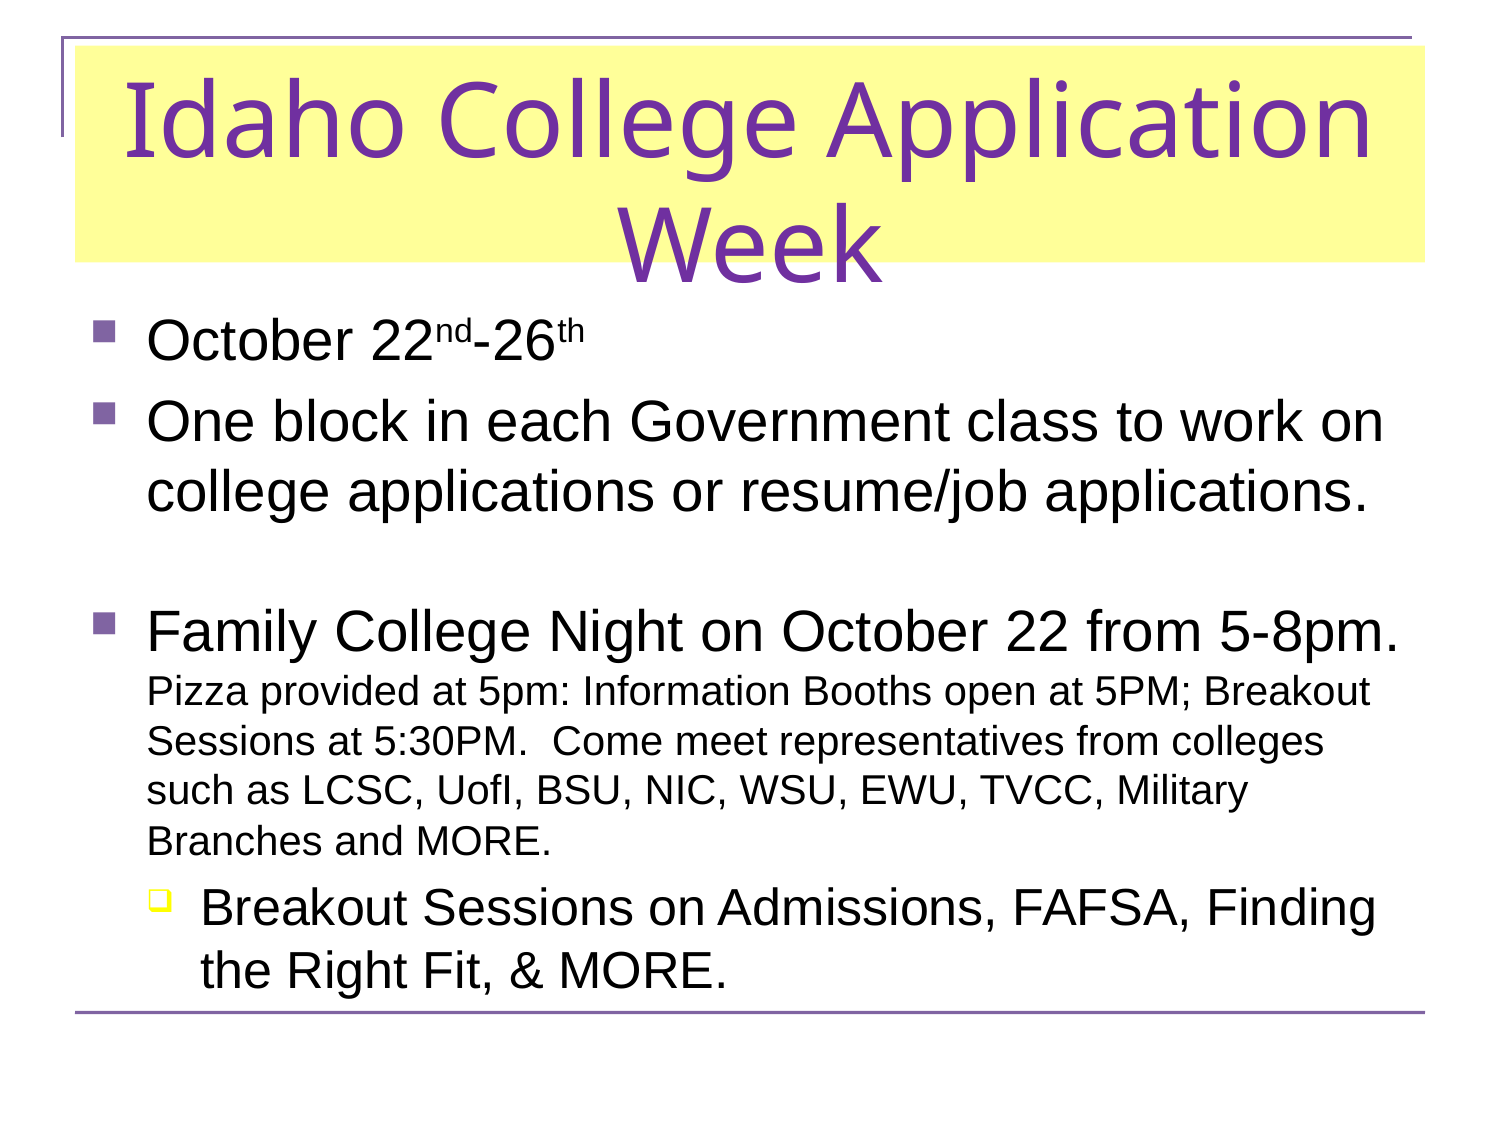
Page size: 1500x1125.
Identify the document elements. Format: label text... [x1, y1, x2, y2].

title Idaho College Application Week [75, 45, 1425, 212]
list October 22nd-26th One block in each Government class to work on college applications or resume/job applications. Family College Night on October 22 from 5-8pm. Pizza provided at 5pm: Information Booths open at 5PM; Breakout Sessions at 5:30PM. Come meet representatives from colleges such as LCSC, UofI, BSU, NIC, WSU, EWU, TVCC, Military Branches and MORE. Breakout Sessions on Admissions, FAFSA, Finding the Right Fit, & MORE. [75, 212, 1425, 1050]
